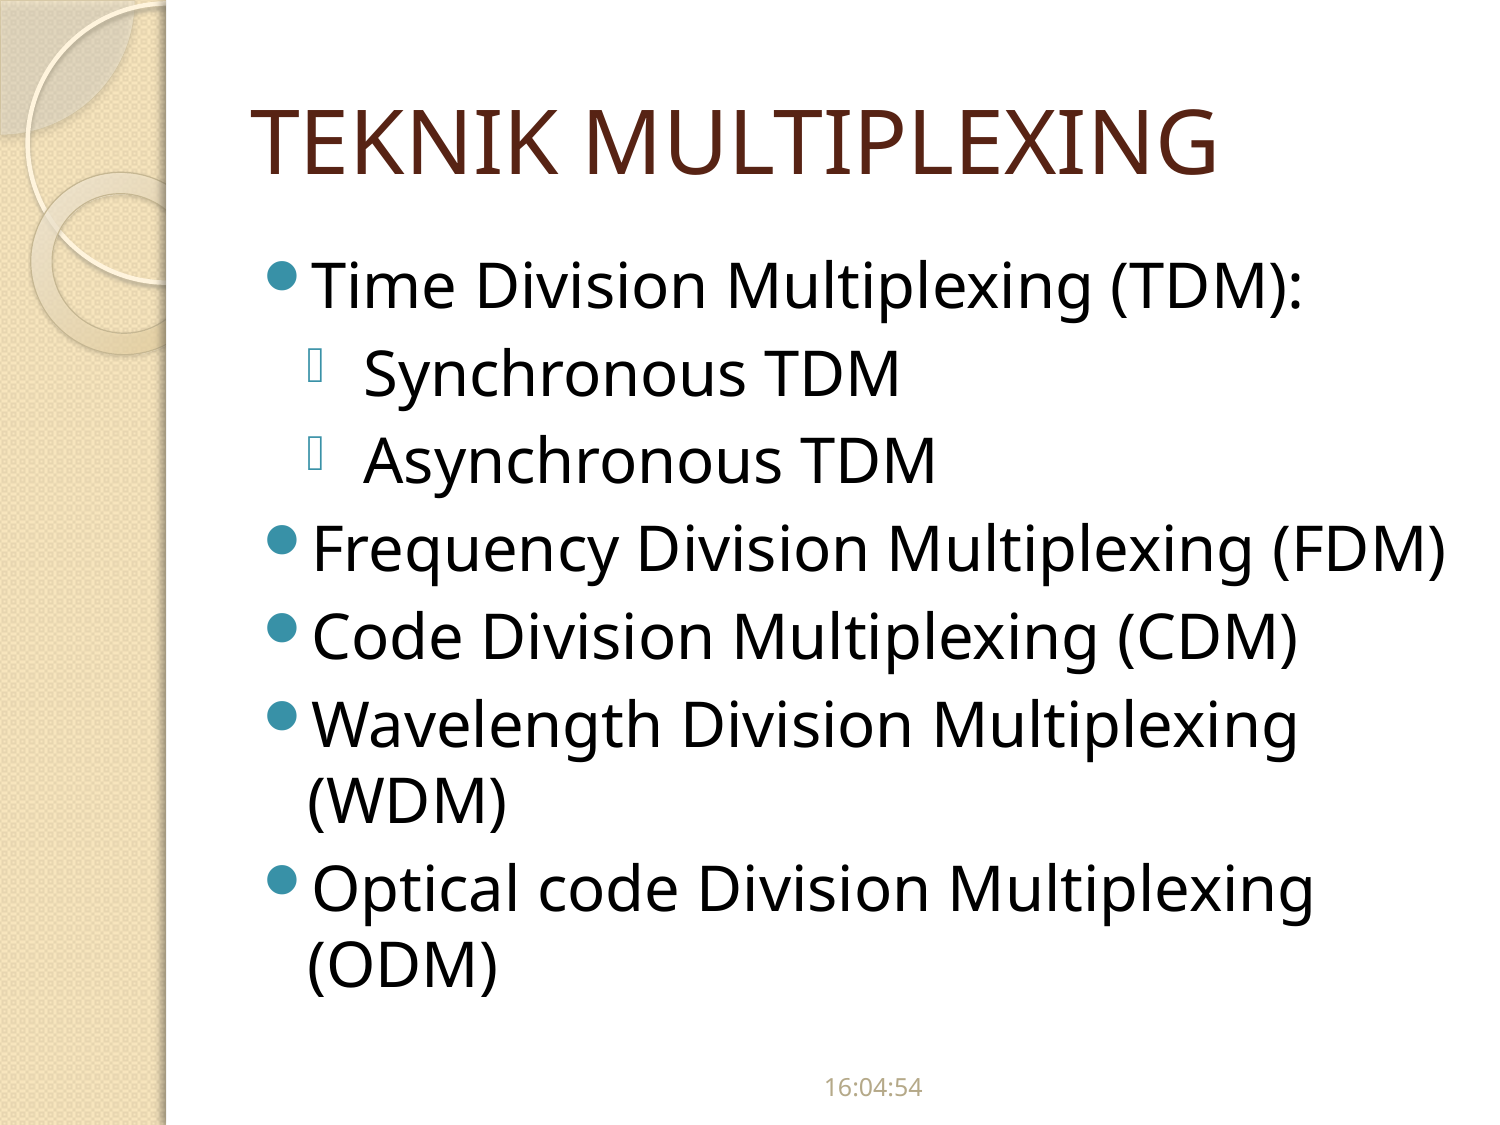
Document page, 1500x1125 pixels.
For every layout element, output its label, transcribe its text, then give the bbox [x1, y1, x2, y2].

list Time Division Multiplexing (TDM): Synchronous TDM Asynchronous TDM Frequency Division Multiplexing (FDM) Code Division Multiplexing (CDM) Wavelength Division Multiplexing (WDM) Optical code Division Multiplexing (ODM) [235, 237, 1466, 1025]
title TEKNIK MULTIPLEXING [235, 45, 1466, 233]
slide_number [587, 1034, 938, 1113]
